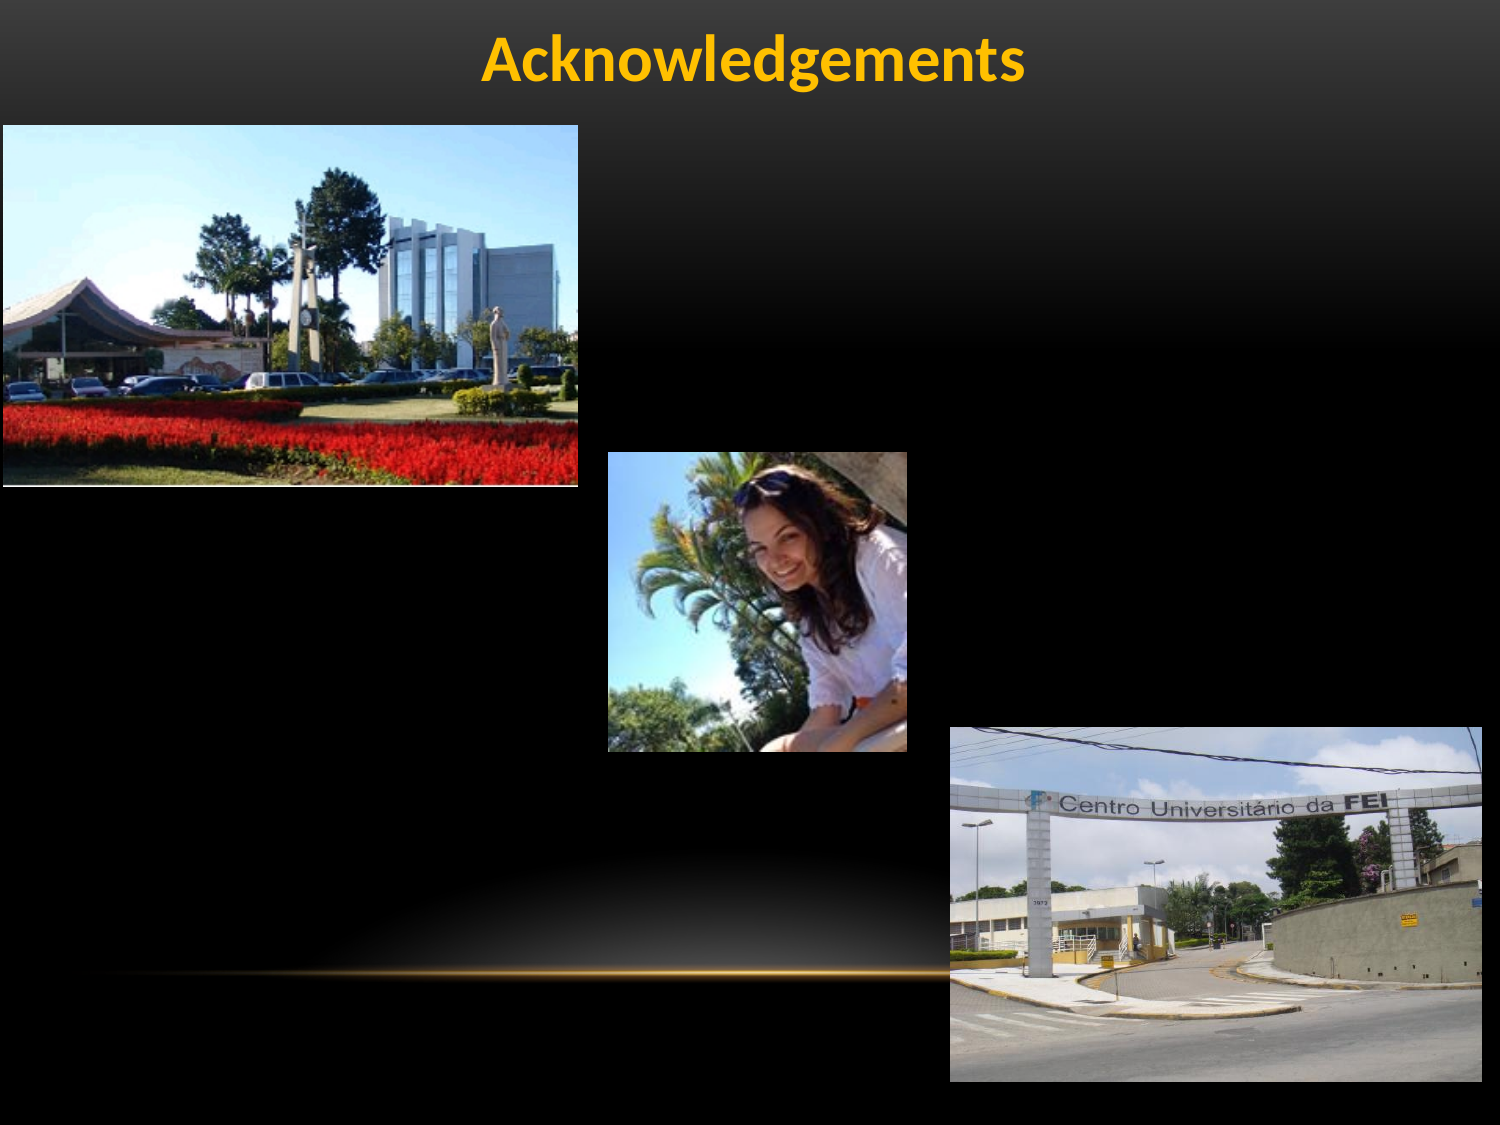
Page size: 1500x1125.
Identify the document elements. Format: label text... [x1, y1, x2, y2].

picture [0, 0, 1500, 1125]
text_box Acknowledgements [466, 7, 1046, 102]
